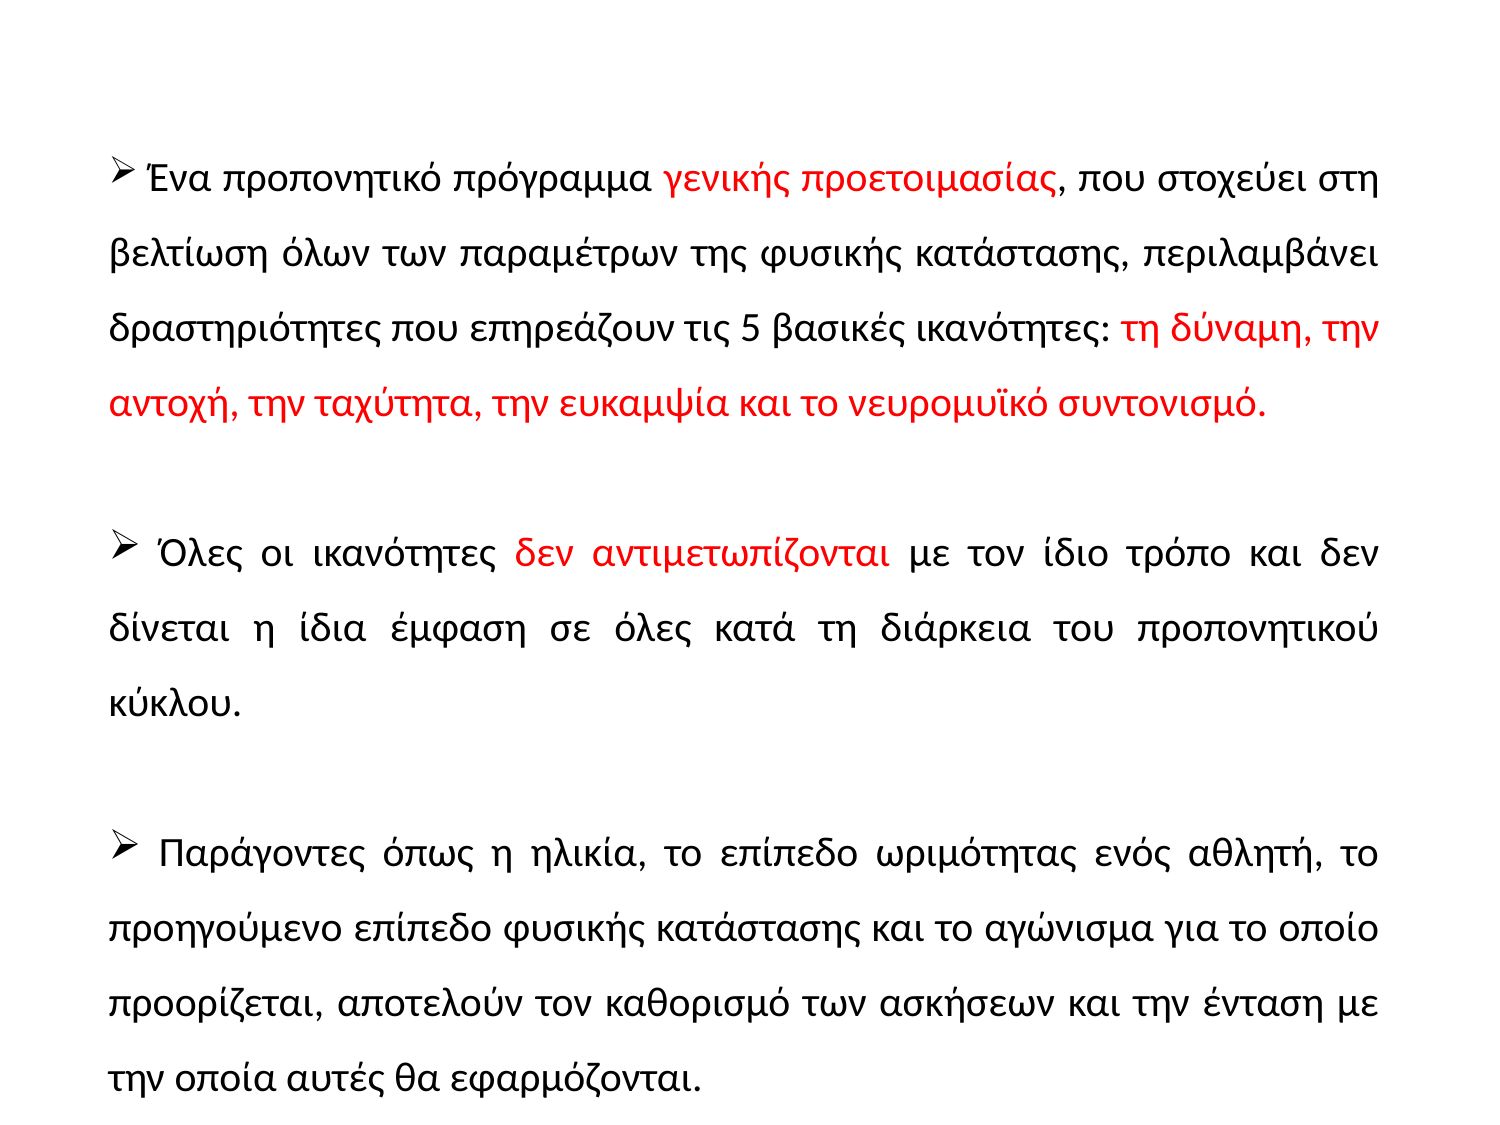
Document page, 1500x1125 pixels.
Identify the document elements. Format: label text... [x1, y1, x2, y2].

text_box Ένα προπονητικό πρόγραμμα γενικής προετοιμασίας, που στοχεύει στη βελτίωση όλων των παραμέτρων της φυσικής κατάστασης, περιλαμβάνει δραστηριότητες που επηρεάζουν τις 5 βασικές ικανότητες: τη δύναμη, την αντοχή, την ταχύτητα, την ευκαμψία και το νευρομυϊκό συντονισμό. Όλες οι ικανότητες δεν αντιμετωπίζονται με τον ίδιο τρόπο και δεν δίνεται η ίδια έμφαση σε όλες κατά τη διάρκεια του προπονητικού κύκλου. Παράγοντες όπως η ηλικία, το επίπεδο ωριμότητας ενός αθλητή, το προηγούμενο επίπεδο φυσικής κατάστασης και το αγώνισμα για το οποίο προορίζεται, αποτελούν τον καθορισμό των ασκήσεων και την ένταση με την οποία αυτές θα εφαρμόζονται. [93, 117, 1395, 1107]
